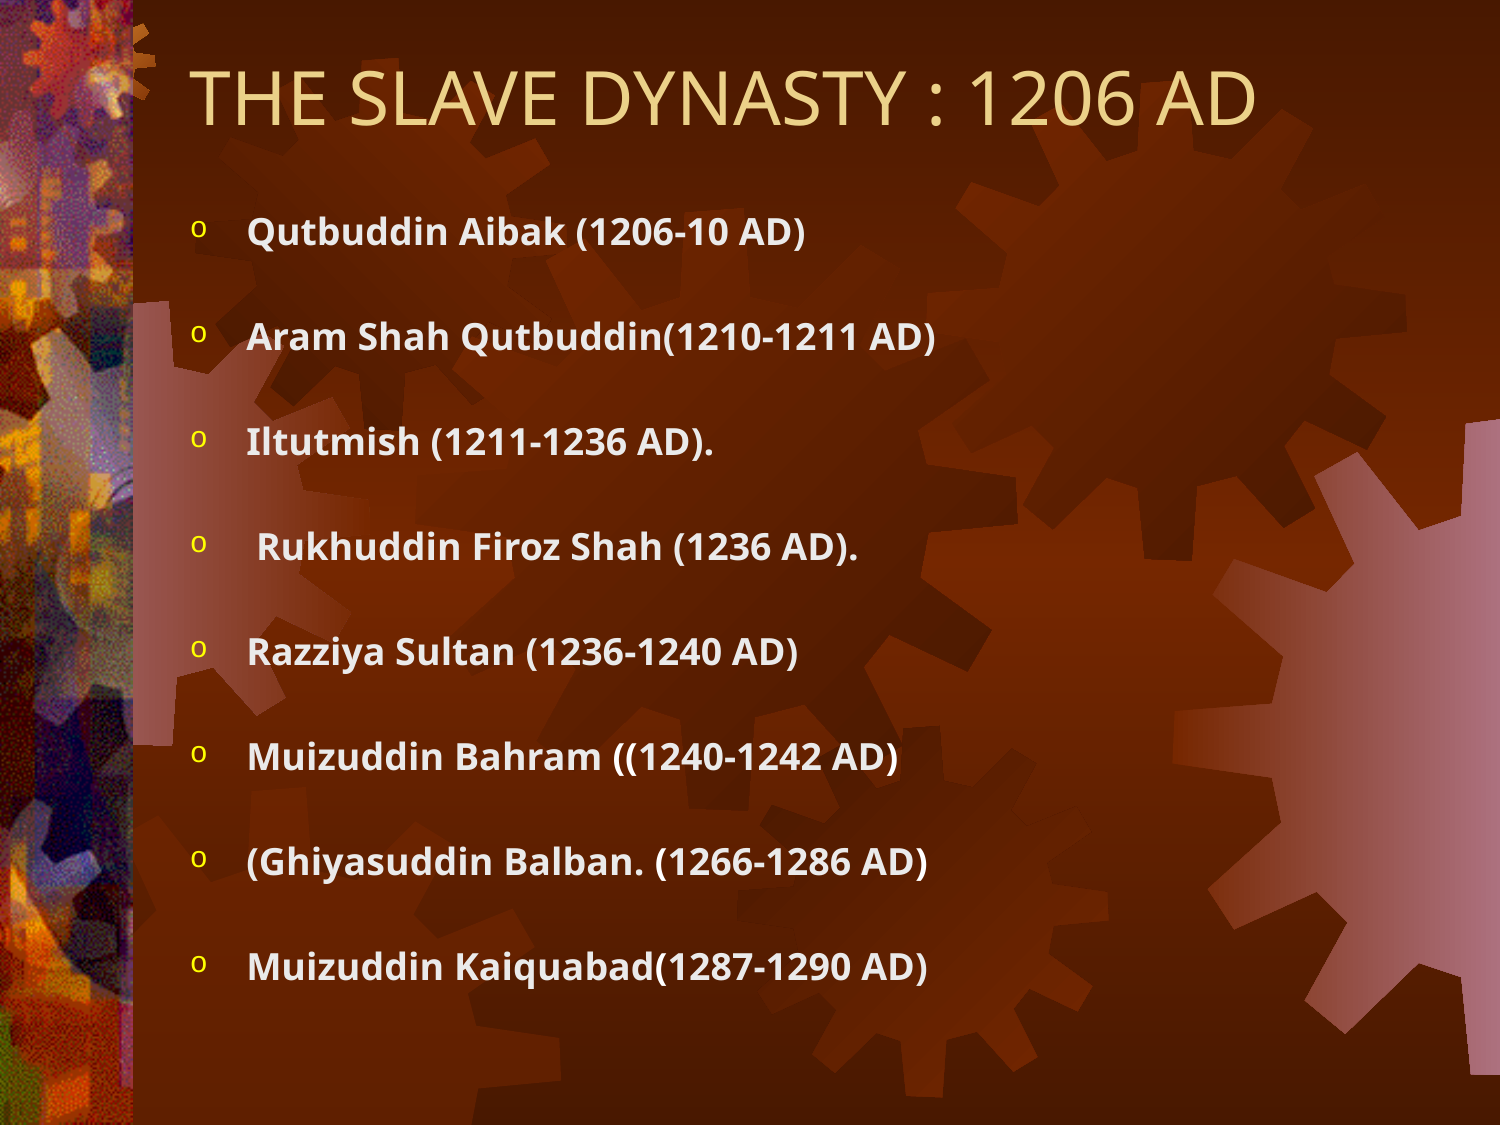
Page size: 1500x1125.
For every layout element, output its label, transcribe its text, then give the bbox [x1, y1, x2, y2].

title THE SLAVE DYNASTY : 1206 AD [174, 49, 1451, 199]
picture [0, 0, 133, 1125]
list Qutbuddin Aibak (1206-10 AD) Aram Shah Qutbuddin(1210-1211 AD) Iltutmish (1211-1236 AD). Rukhuddin Firoz Shah (1236 AD). Razziya Sultan (1236-1240 AD) Muizuddin Bahram ((1240-1242 AD) (Ghiyasuddin Balban. (1266-1286 AD) Muizuddin Kaiquabad(1287-1290 AD) [174, 199, 1451, 951]
